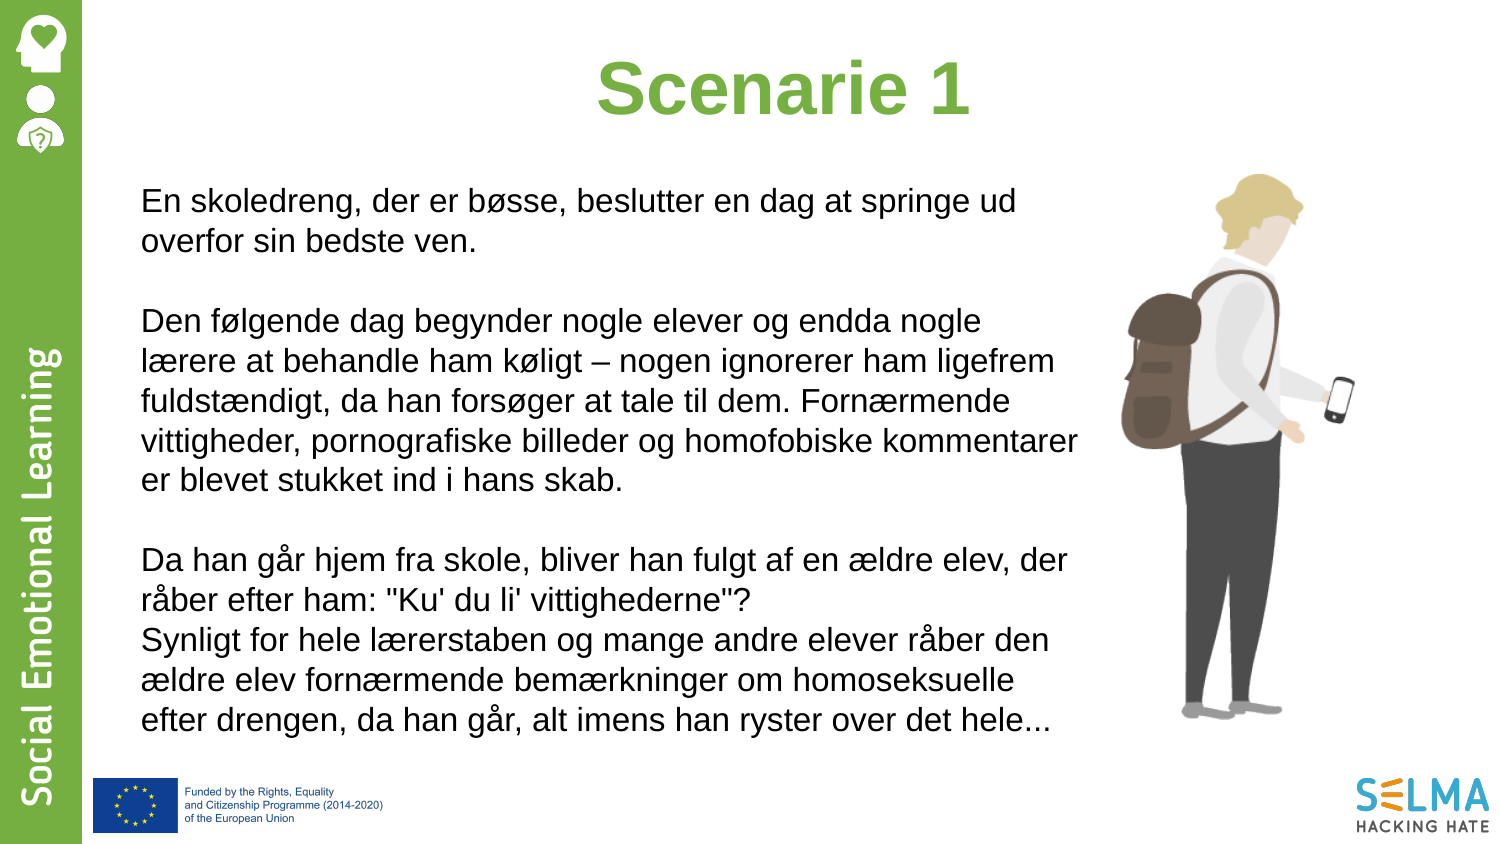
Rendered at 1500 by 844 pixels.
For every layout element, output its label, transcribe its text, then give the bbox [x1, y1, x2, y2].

picture [0, 0, 82, 844]
text_box En skoledreng, der er bøsse, beslutter en dag at springe ud overfor sin bedste ven. Den følgende dag begynder nogle elever og endda nogle lærere at behandle ham køligt – nogen ignorerer ham ligefrem fuldstændigt, da han forsøger at tale til dem. Fornærmende vittigheder, pornografiske billeder og homofobiske kommentarer er blevet stukket ind i hans skab. Da han går hjem fra skole, bliver han fulgt af en ældre elev, der råber efter ham: "Ku' du li' vittighederne"? Synligt for hele lærerstaben og mange andre elever råber den ældre elev fornærmende bemærkninger om homoseksuelle efter drengen, da han går, alt imens han ryster over det hele... [125, 161, 1101, 756]
text_box Scenarie 1 [68, 28, 1500, 142]
picture [93, 778, 383, 833]
picture [1120, 174, 1355, 720]
picture [1357, 778, 1489, 833]
